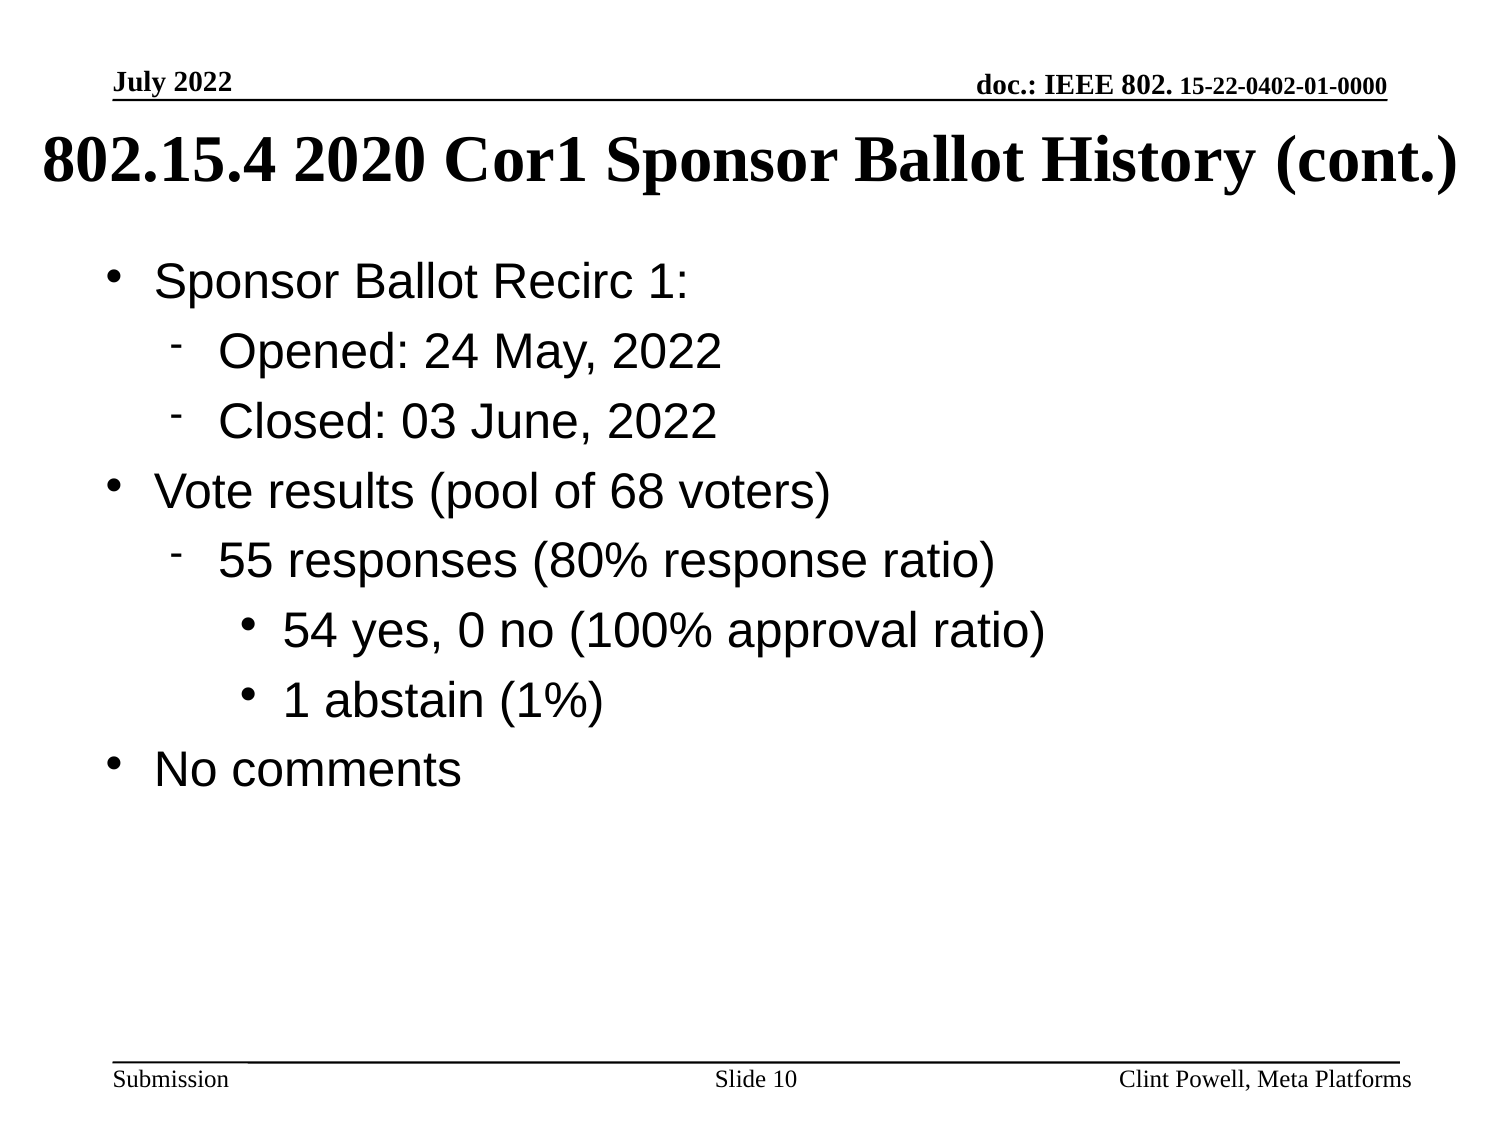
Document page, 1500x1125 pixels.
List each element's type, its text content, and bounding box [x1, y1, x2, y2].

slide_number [112, 62, 375, 98]
text_box 802.15.4 2020 Cor1 Sponsor Ballot History (cont.) [19, 106, 1482, 232]
footer Clint Powell, Meta Platforms [900, 1062, 1413, 1093]
slide_number Slide 10 [712, 1068, 800, 1093]
text_box Sponsor Ballot Recirc 1: Opened: 24 May, 2022 Closed: 03 June, 2022 Vote results (pool of 68 voters) 55 responses (80% response ratio) 54 yes, 0 no (100% approval ratio) 1 abstain (1%) No comments [75, 241, 1425, 1068]
